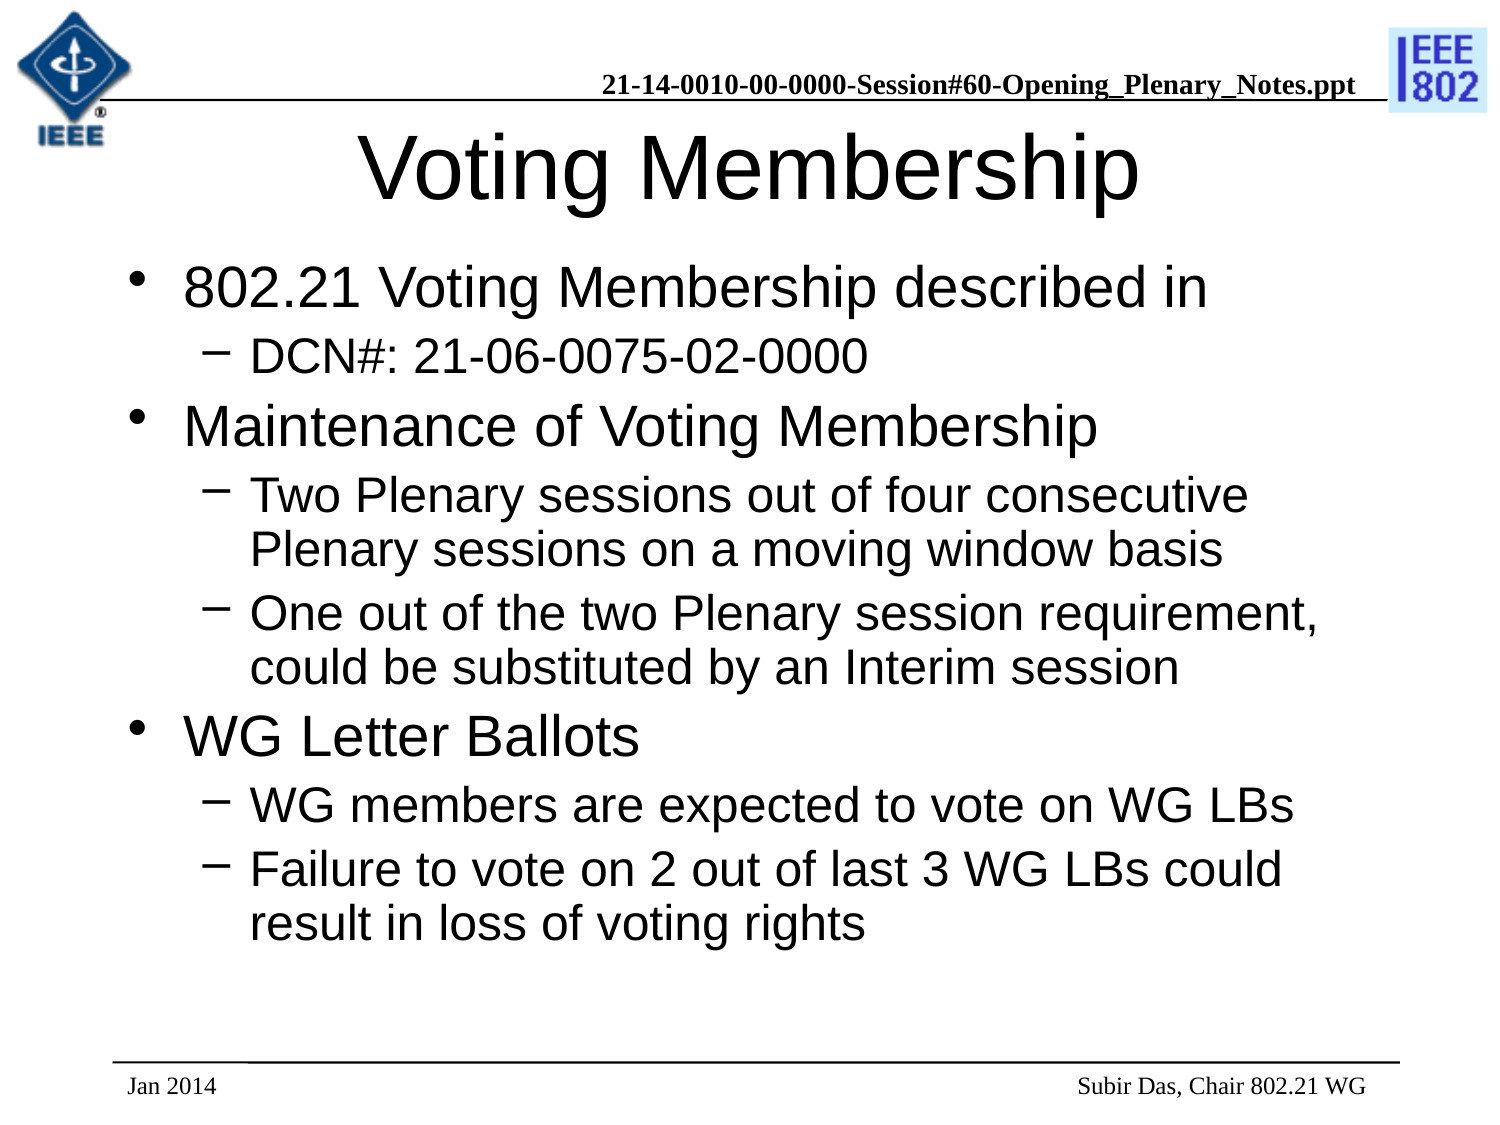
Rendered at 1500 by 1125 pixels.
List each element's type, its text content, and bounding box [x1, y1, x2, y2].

title Voting Membership [112, 112, 1388, 213]
list 802.21 Voting Membership described in DCN#: 21-06-0075-02-0000 Maintenance of Voting Membership Two Plenary sessions out of four consecutive Plenary sessions on a moving window basis One out of the two Plenary session requirement, could be substituted by an Interim session WG Letter Ballots WG members are expected to vote on WG LBs Failure to vote on 2 out of last 3 WG LBs could result in loss of voting rights [112, 249, 1401, 988]
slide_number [112, 1062, 313, 1098]
text_box Subir Das, Chair 802.21 WG [1050, 1062, 1412, 1106]
picture [12, 9, 137, 150]
picture [1374, 9, 1499, 138]
